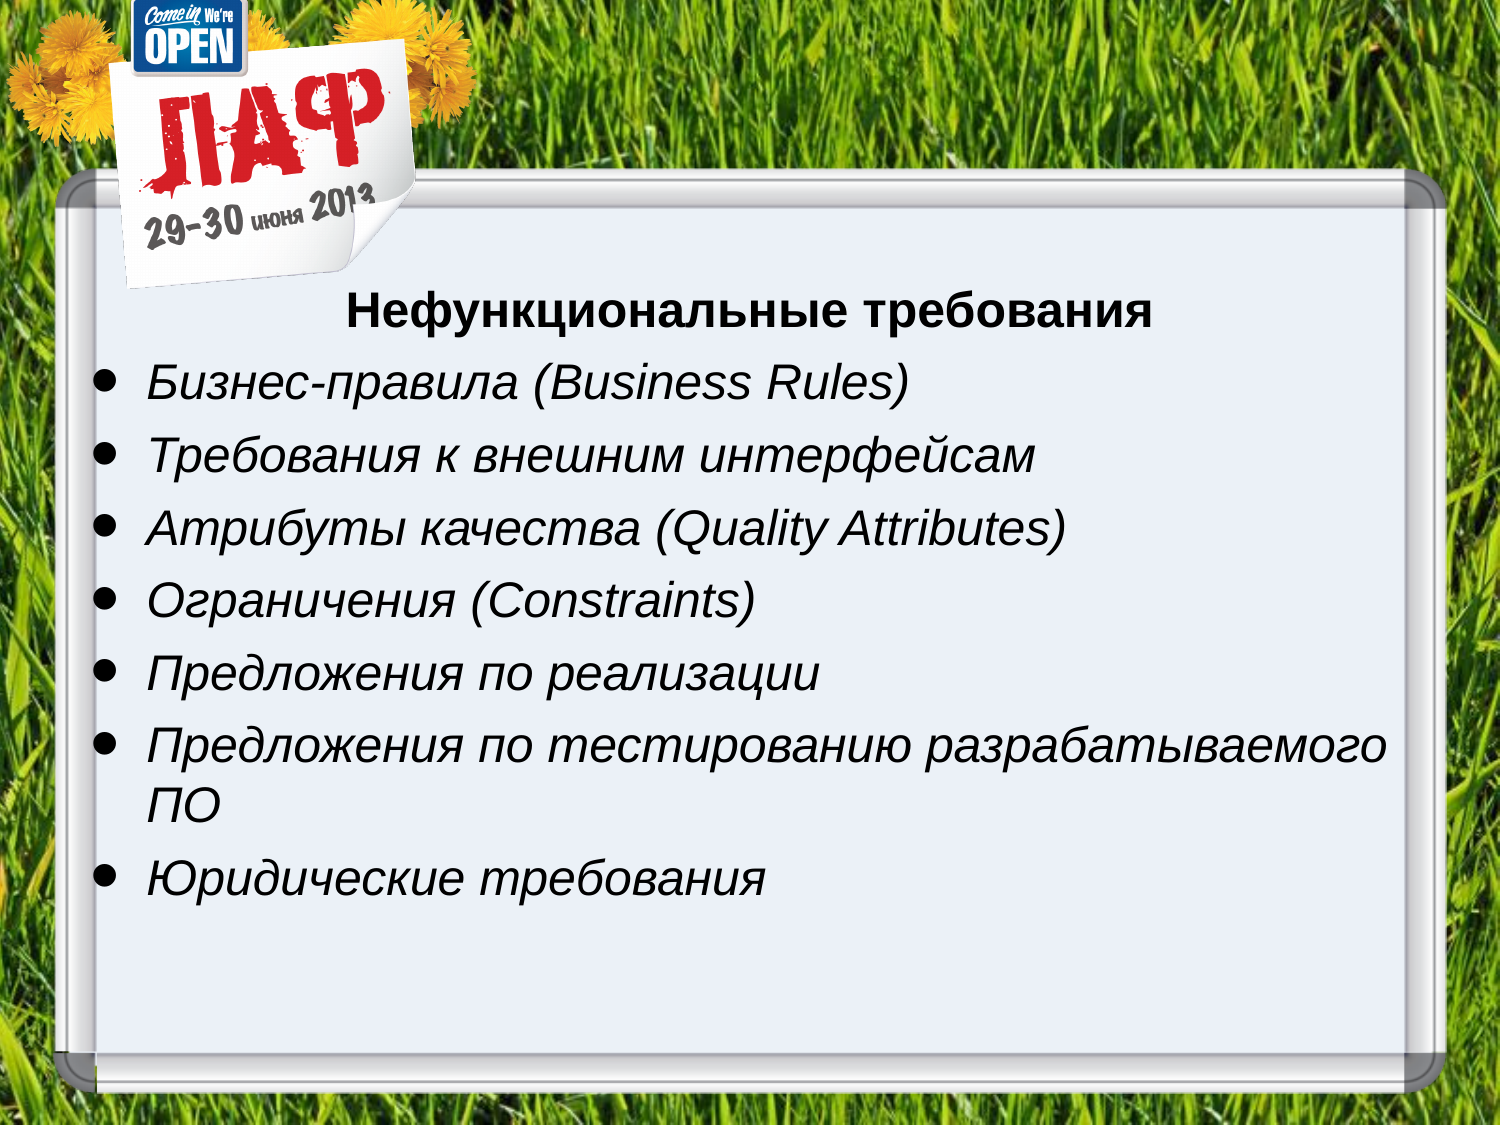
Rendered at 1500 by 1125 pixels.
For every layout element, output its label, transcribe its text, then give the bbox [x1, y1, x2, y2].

picture [0, 0, 1500, 1125]
list Нефункциональные требования Бизнес-правила (Business Rules) Требования к внешним интерфейсам Атрибуты качества (Quality Attributes) Ограничения (Constraints) Предложения по реализации Предложения по тестированию разрабатываемого ПО Юридические требования [75, 262, 1425, 1024]
